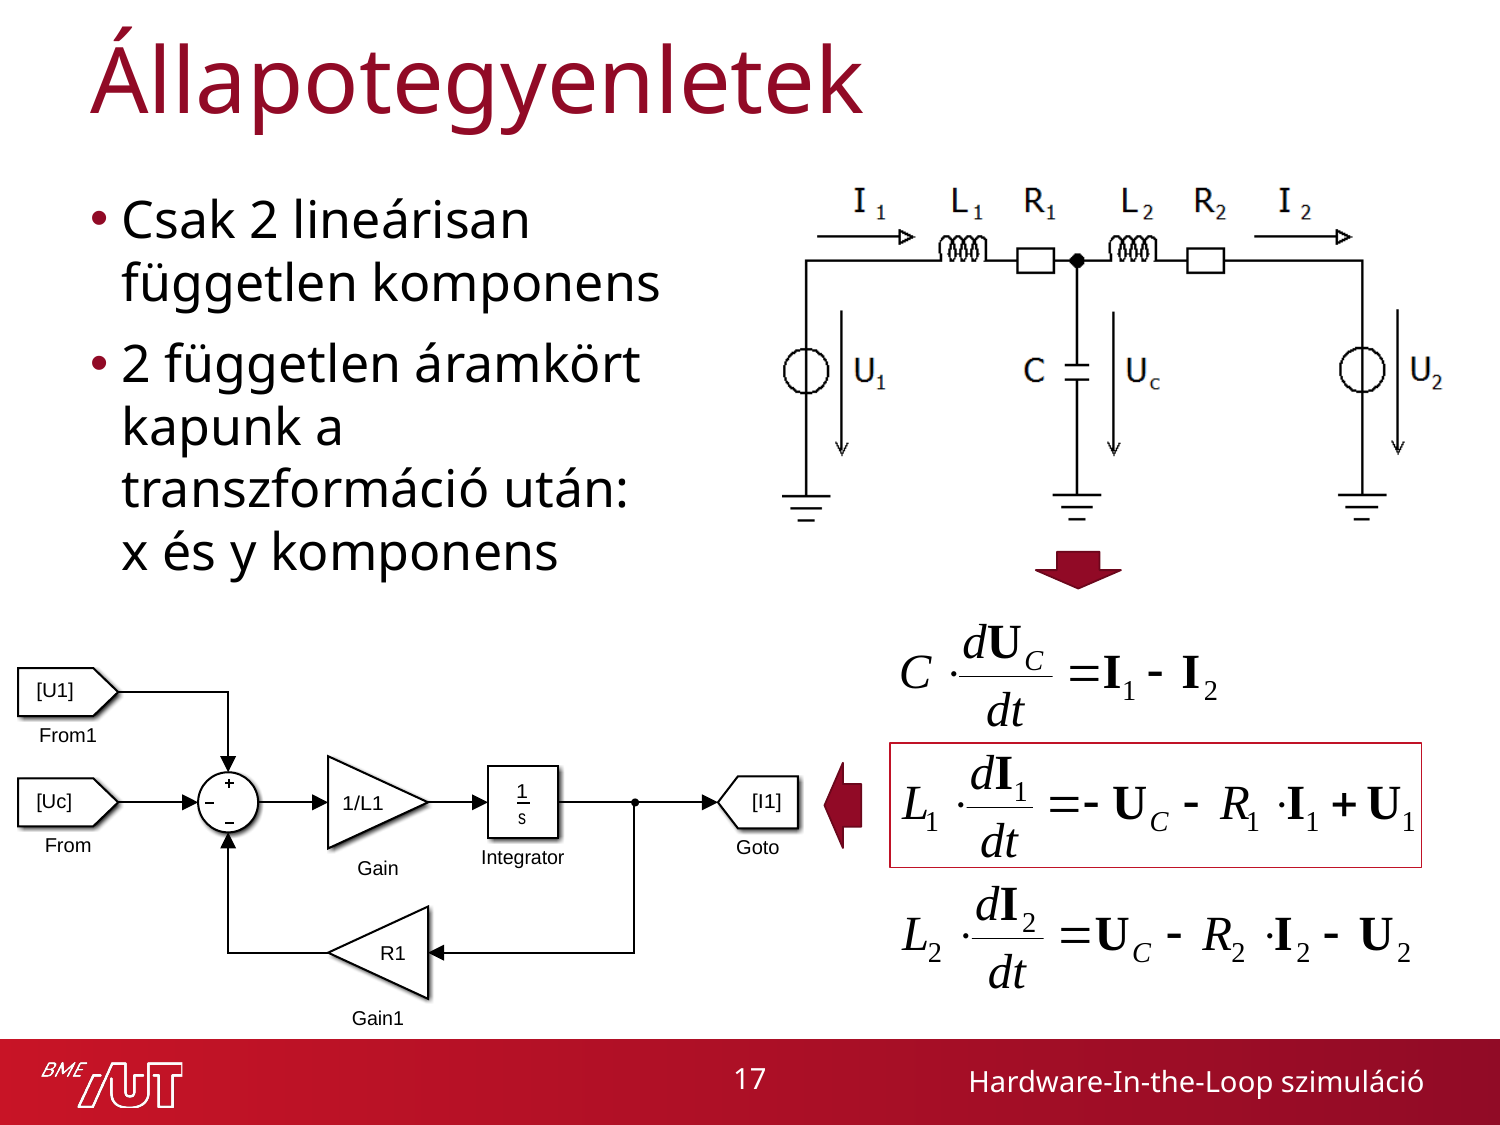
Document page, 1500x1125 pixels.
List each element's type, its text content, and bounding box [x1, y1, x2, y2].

picture [782, 177, 1445, 524]
title Állapotegyenletek [75, 18, 1425, 149]
list Csak 2 lineárisan független komponens 2 független áramkört kapunk a transzformáció után: x és y komponens [75, 179, 681, 638]
slide_number 17 [705, 1054, 795, 1107]
footer Hardware-In-the-Loop szimuláció [812, 1054, 1425, 1107]
picture [9, 652, 813, 1033]
text_box [823, 761, 863, 849]
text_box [892, 610, 1426, 1001]
text_box [1034, 550, 1122, 590]
